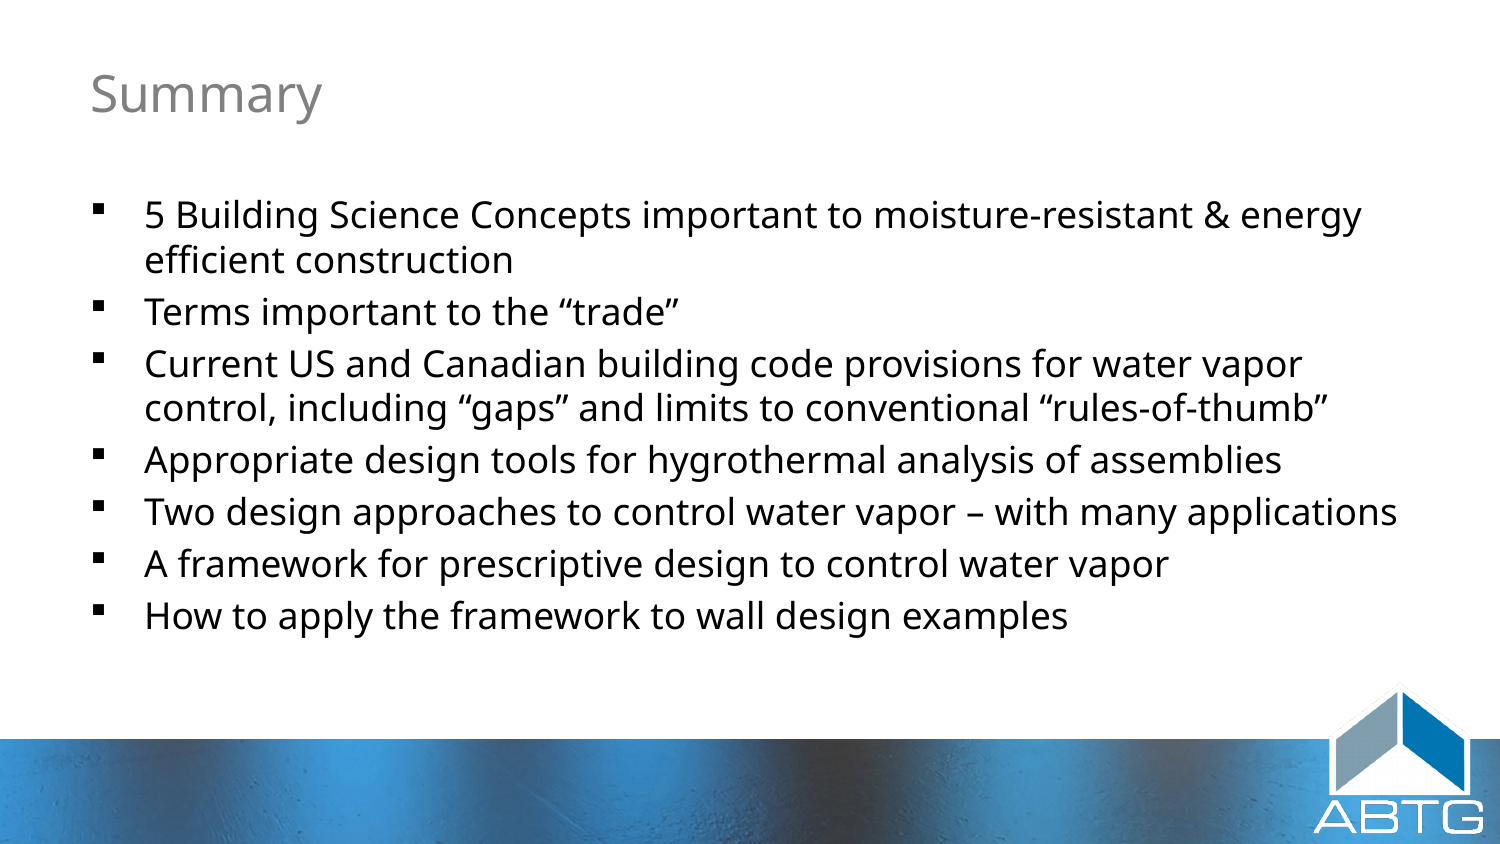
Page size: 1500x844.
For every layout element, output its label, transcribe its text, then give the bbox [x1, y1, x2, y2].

picture [0, 682, 1500, 844]
title Summary [75, 24, 1425, 160]
list 5 Building Science Concepts important to moisture-resistant & energy efficient construction Terms important to the “trade” Current US and Canadian building code provisions for water vapor control, including “gaps” and limits to conventional “rules-of-thumb” Appropriate design tools for hygrothermal analysis of assemblies Two design approaches to control water vapor – with many applications A framework for prescriptive design to control water vapor How to apply the framework to wall design examples [75, 184, 1425, 672]
